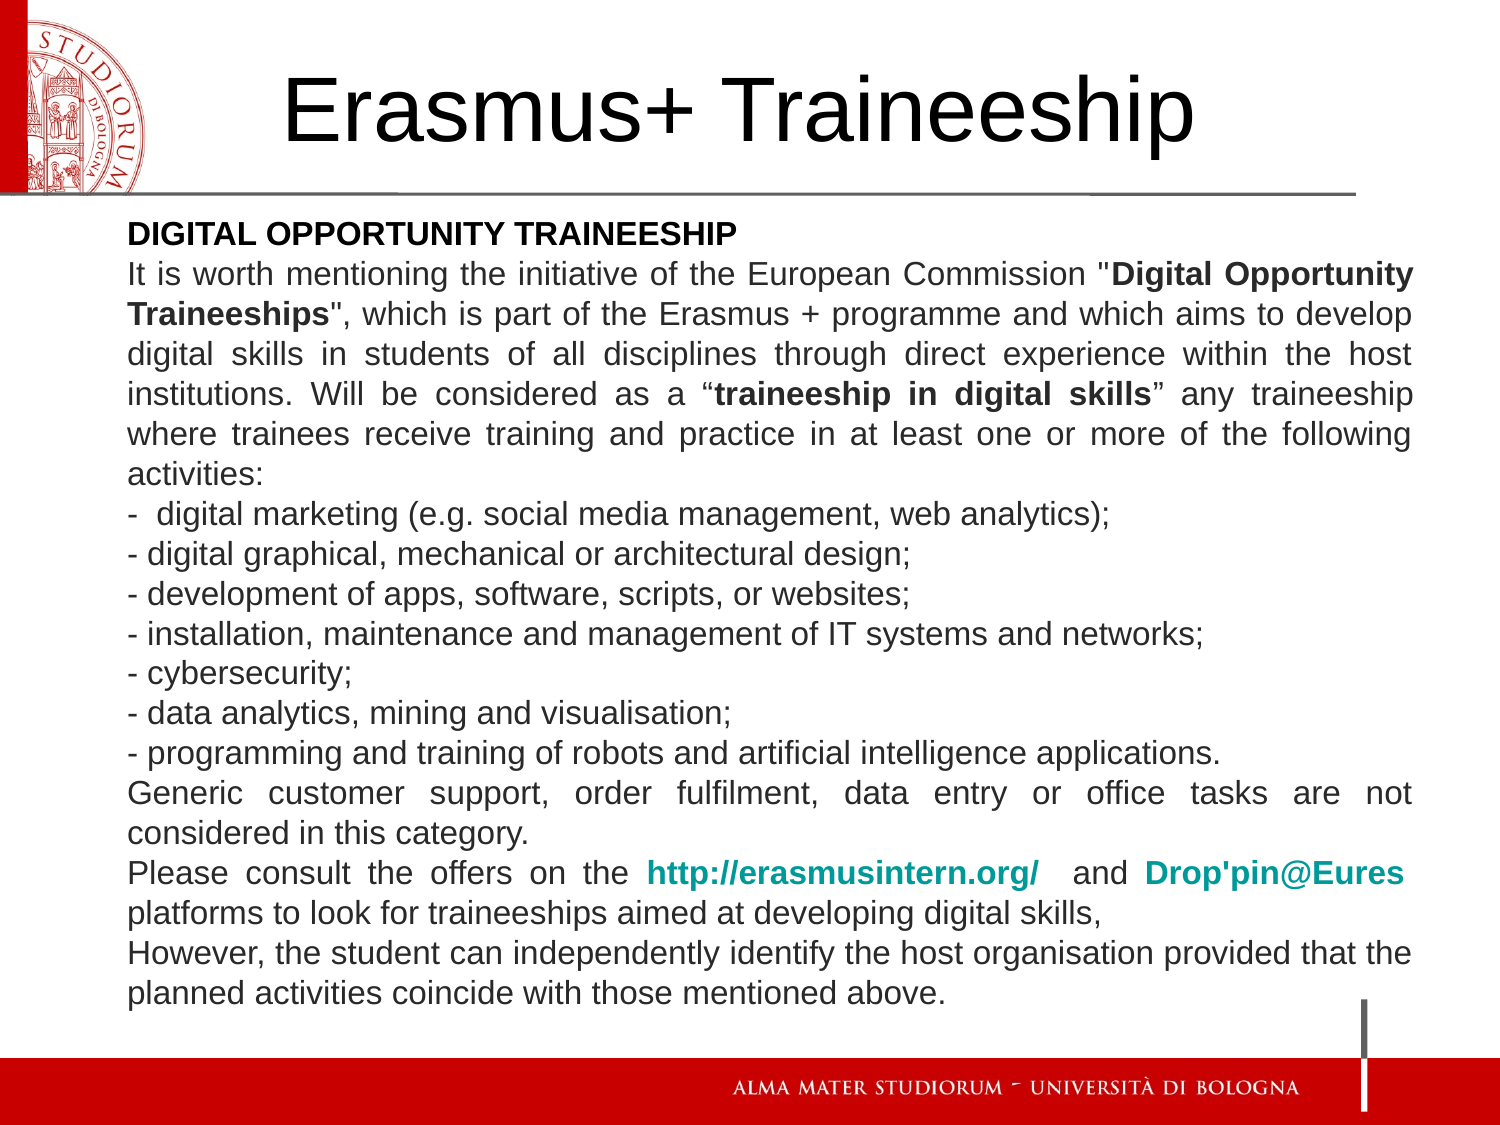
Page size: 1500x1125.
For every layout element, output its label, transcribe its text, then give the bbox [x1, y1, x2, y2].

picture [0, 1058, 1500, 1125]
text_box DIGITAL OPPORTUNITY TRAINEESHIP It is worth mentioning the initiative of the European Commission "Digital Opportunity Traineeships", which is part of the Erasmus + programme and which aims to develop digital skills in students of all disciplines through direct experience within the host institutions. Will be considered as a “traineeship in digital skills” any traineeship where trainees receive training and practice in at least one or more of the following activities: - digital marketing (e.g. social media management, web analytics); - digital graphical, mechanical or architectural design; - development of apps, software, scripts, or websites; - installation, maintenance and management of IT systems and networks; - cybersecurity; - data analytics, mining and visualisation; - programming and training of robots and artificial intelligence applications. Generic customer support, order fulfilment, data entry or office tasks are not considered in this category. Please consult the offers on the http://erasmusintern.org/ and Drop'pin@Eures platforms to look for traineeships aimed at developing digital skills, However, the student can independently identify the host organisation provided that the planned activities coincide with those mentioned above. [112, 125, 1430, 1011]
picture [28, 16, 151, 192]
text_box Erasmus+ Traineeship [64, 42, 1415, 231]
